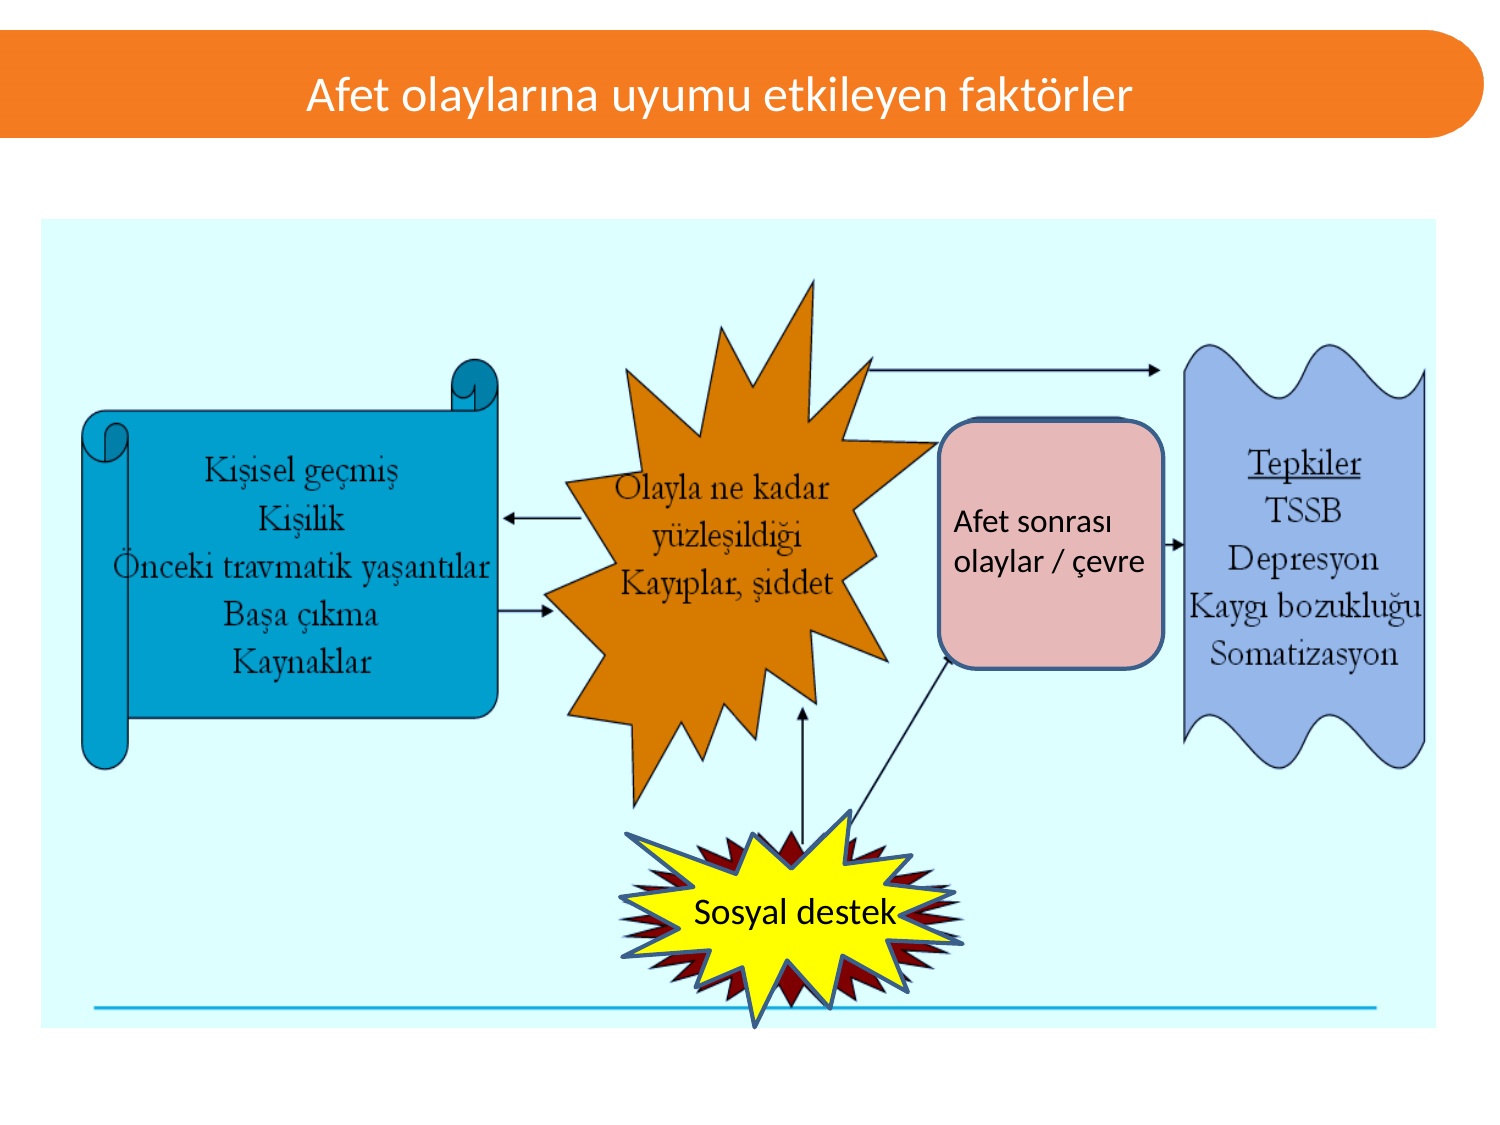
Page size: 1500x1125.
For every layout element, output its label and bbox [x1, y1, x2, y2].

picture [41, 219, 1436, 1028]
picture [0, 30, 1484, 138]
